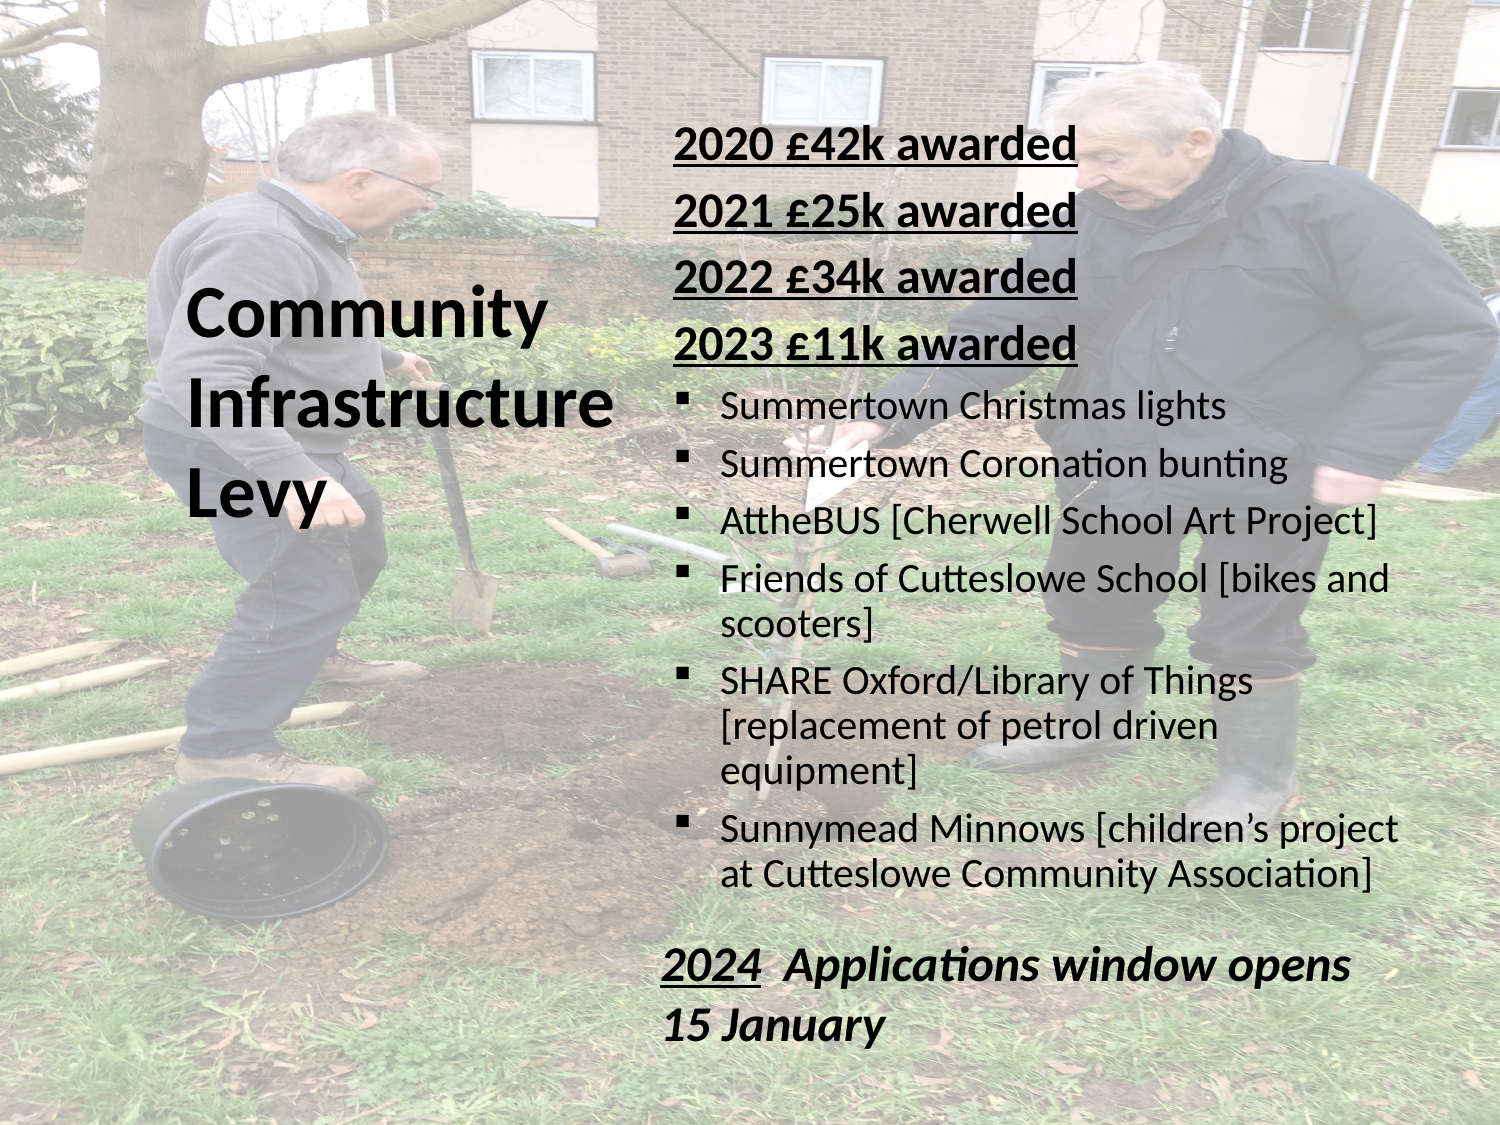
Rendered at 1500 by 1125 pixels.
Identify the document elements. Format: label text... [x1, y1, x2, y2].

text_box Community Infrastructure Levy [172, 255, 690, 541]
text_box 2020 £42k awarded 2021 £25k awarded 2022 £34k awarded 2023 £11k awarded Summertown Christmas lights Summertown Coronation bunting AttheBUS [Cherwell School Art Project] Friends of Cutteslowe School [bikes and scooters] SHARE Oxford/Library of Things [replacement of petrol driven equipment] Sunnymead Minnows [children’s project at Cutteslowe Community Association] [620, 110, 1420, 904]
text_box 2024 Applications window opens 15 January [645, 924, 1395, 1060]
